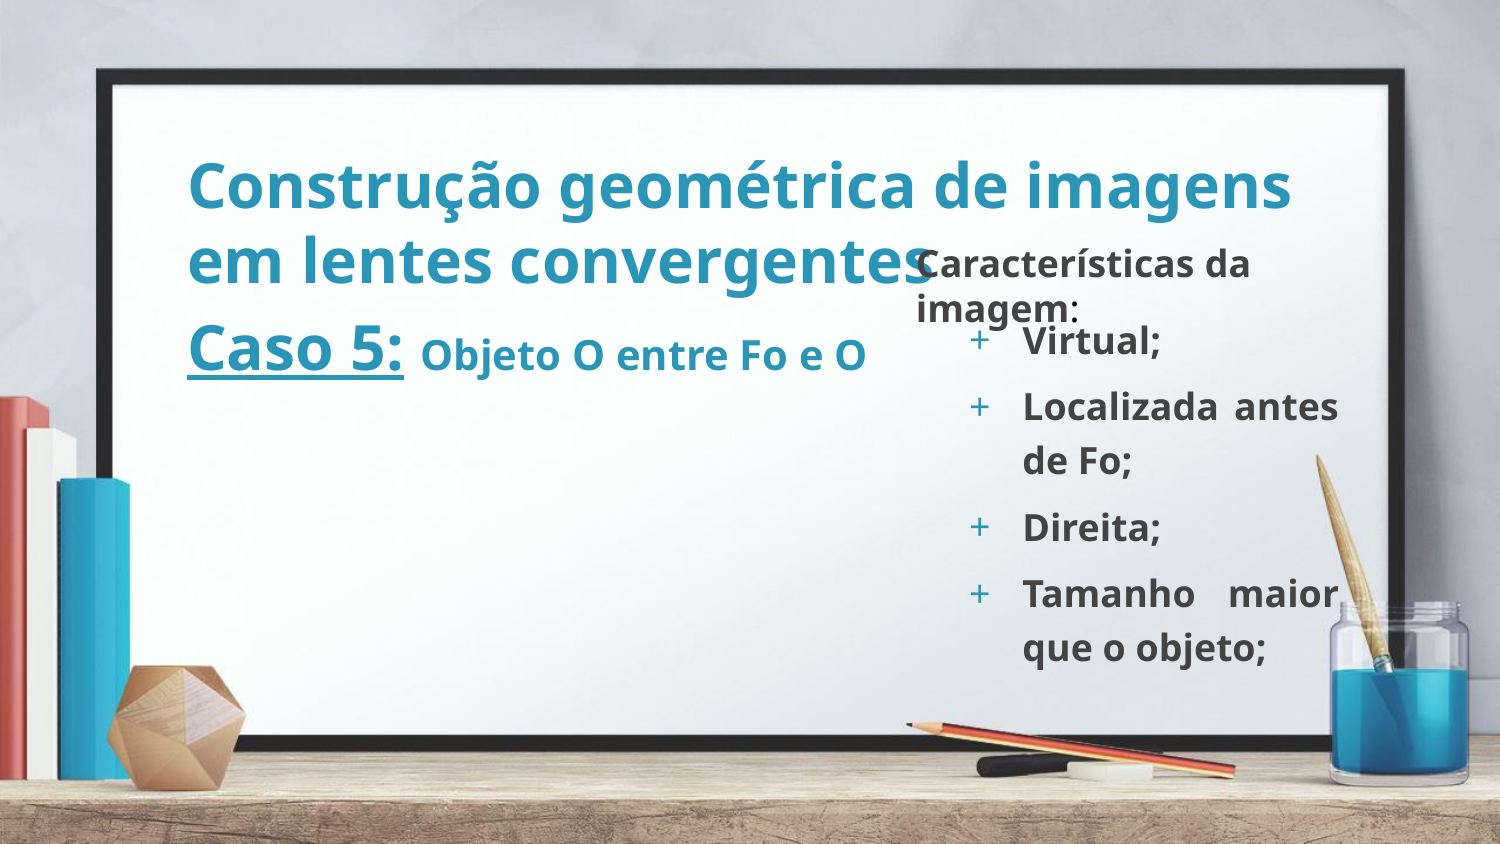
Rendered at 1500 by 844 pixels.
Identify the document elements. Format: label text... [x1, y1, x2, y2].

picture [0, 0, 1500, 844]
text_box Caso 5: Objeto O entre Fo e O [172, 292, 902, 400]
list Virtual; Localizada antes de Fo; Direita; Tamanho maior que o objeto; [936, 337, 1355, 664]
text_box Características da imagem: [901, 232, 1390, 337]
title Construção geométrica de imagens em lentes convergentes [172, 130, 1324, 292]
